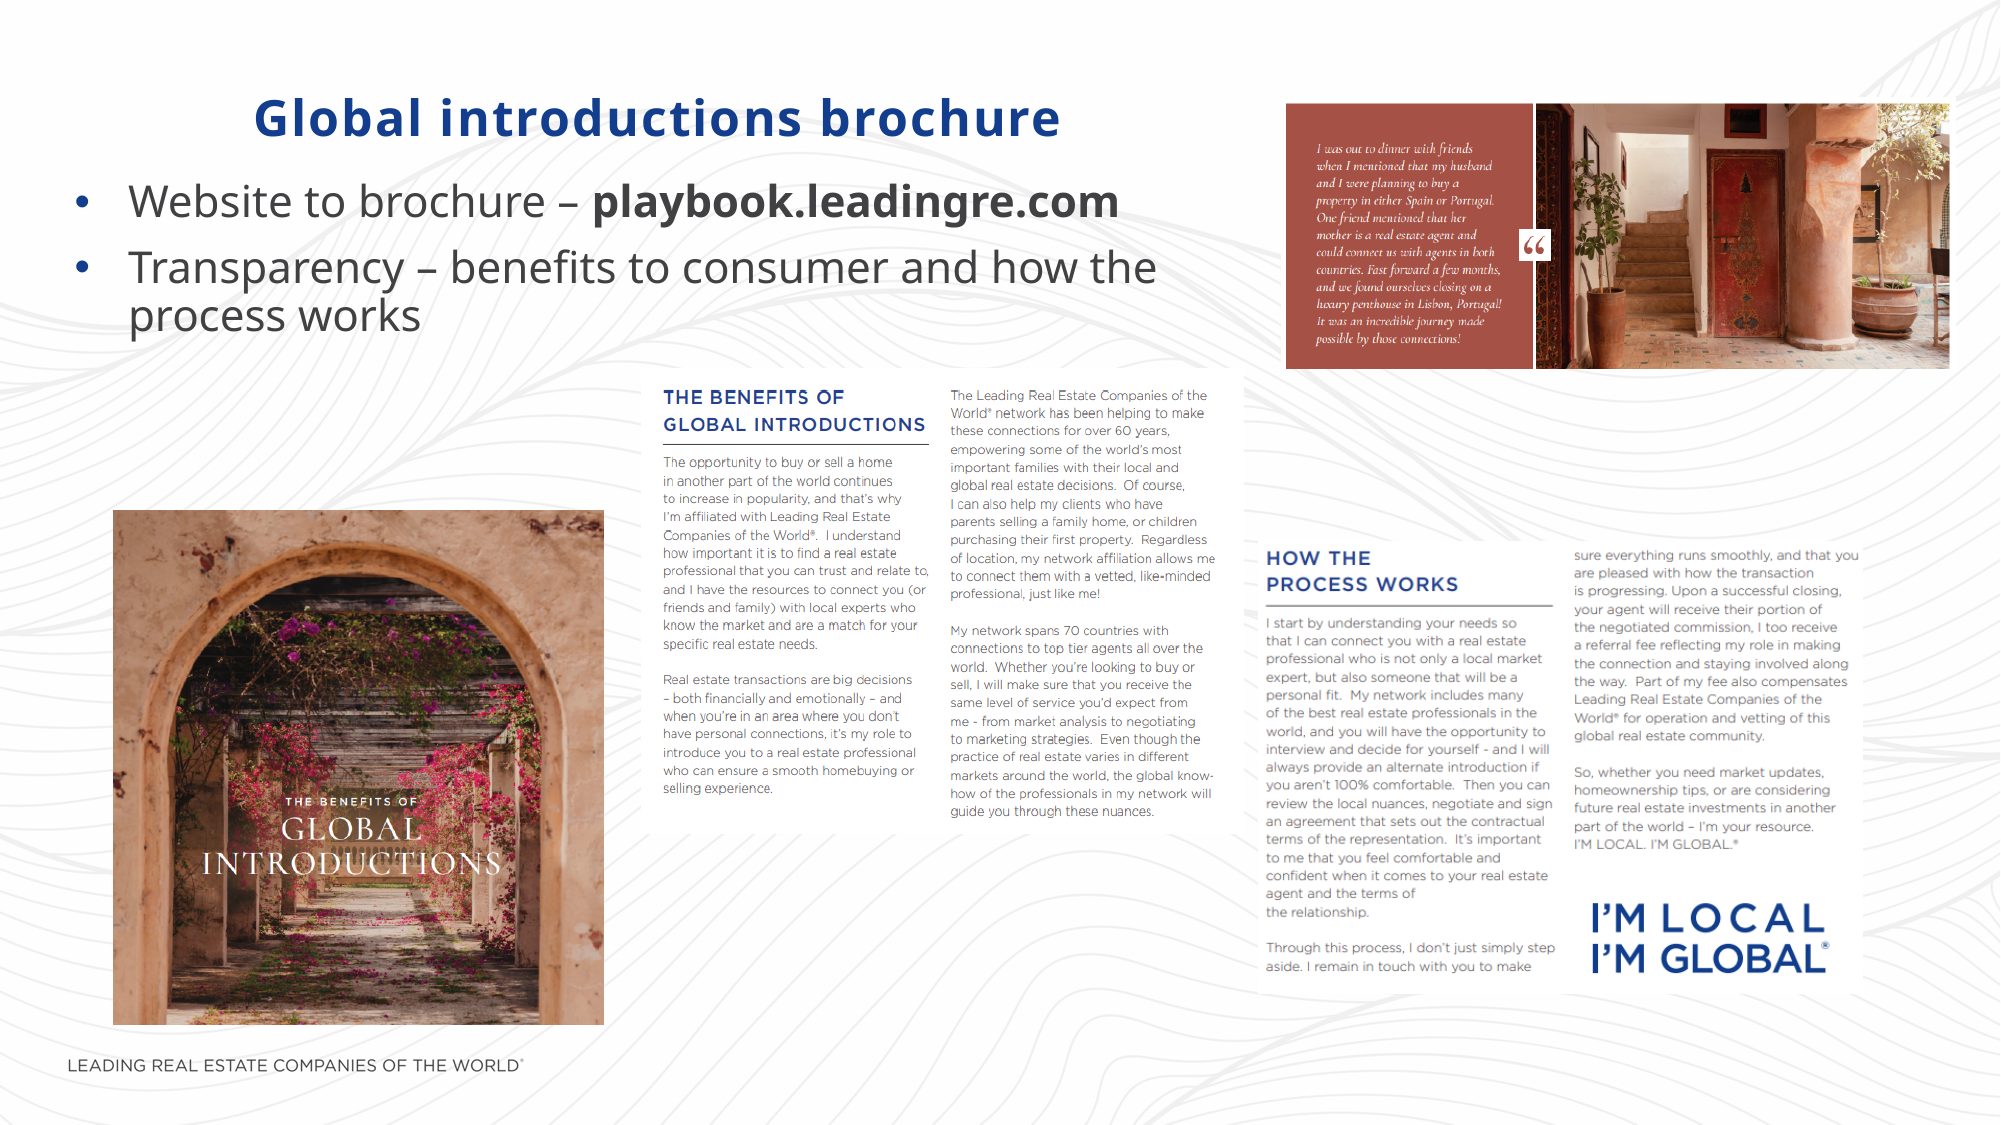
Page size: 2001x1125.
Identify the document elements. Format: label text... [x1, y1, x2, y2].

title Global introductions brochure [238, 35, 1165, 172]
picture [0, 0, 2001, 1125]
list Website to brochure – playbook.leadingre.com Transparency – benefits to consumer and how the process works [59, 172, 1259, 351]
